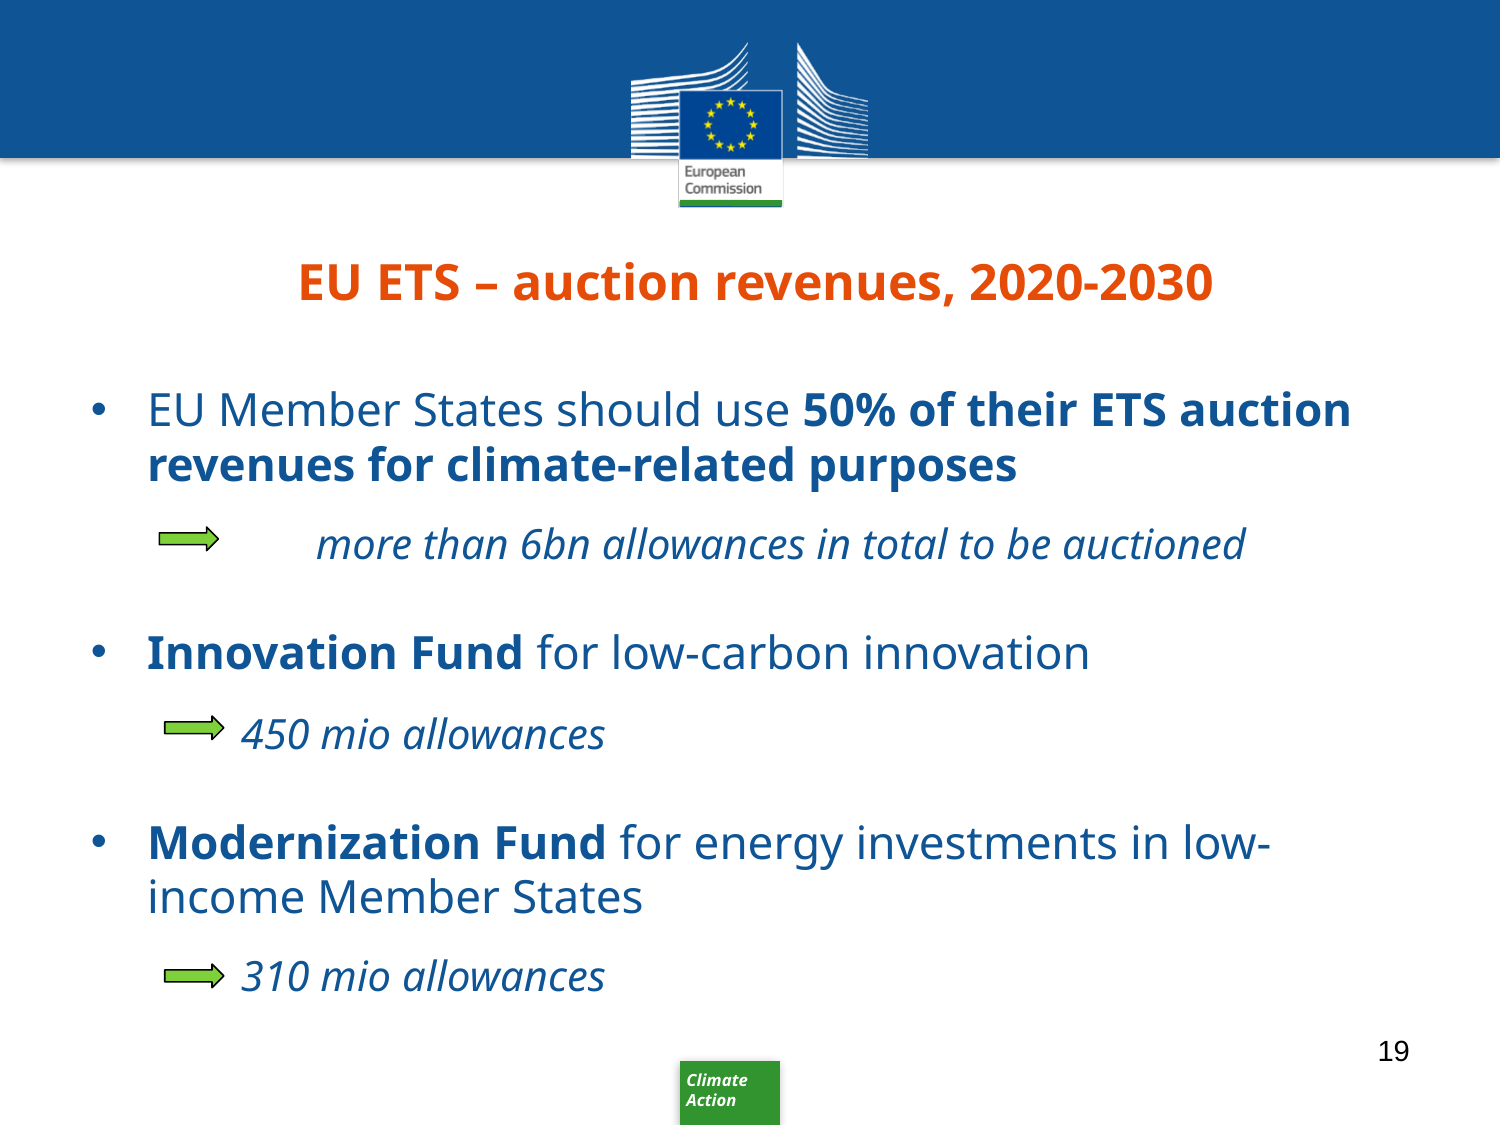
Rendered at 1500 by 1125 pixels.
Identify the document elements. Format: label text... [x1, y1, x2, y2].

text_box [164, 964, 224, 988]
picture [631, 42, 868, 208]
text_box [164, 715, 224, 740]
text_box EU Member States should use 50% of their ETS auction revenues for climate-related purposes more than 6bn allowances in total to be auctioned Innovation Fund for low-carbon innovation 450 mio allowances Modernization Fund for energy investments in low-income Member States 310 mio allowances [76, 373, 1435, 1009]
slide_number 19 [1074, 1024, 1425, 1103]
text_box EU ETS – auction revenues, 2020-2030 [23, 243, 1489, 398]
text_box [159, 527, 219, 551]
